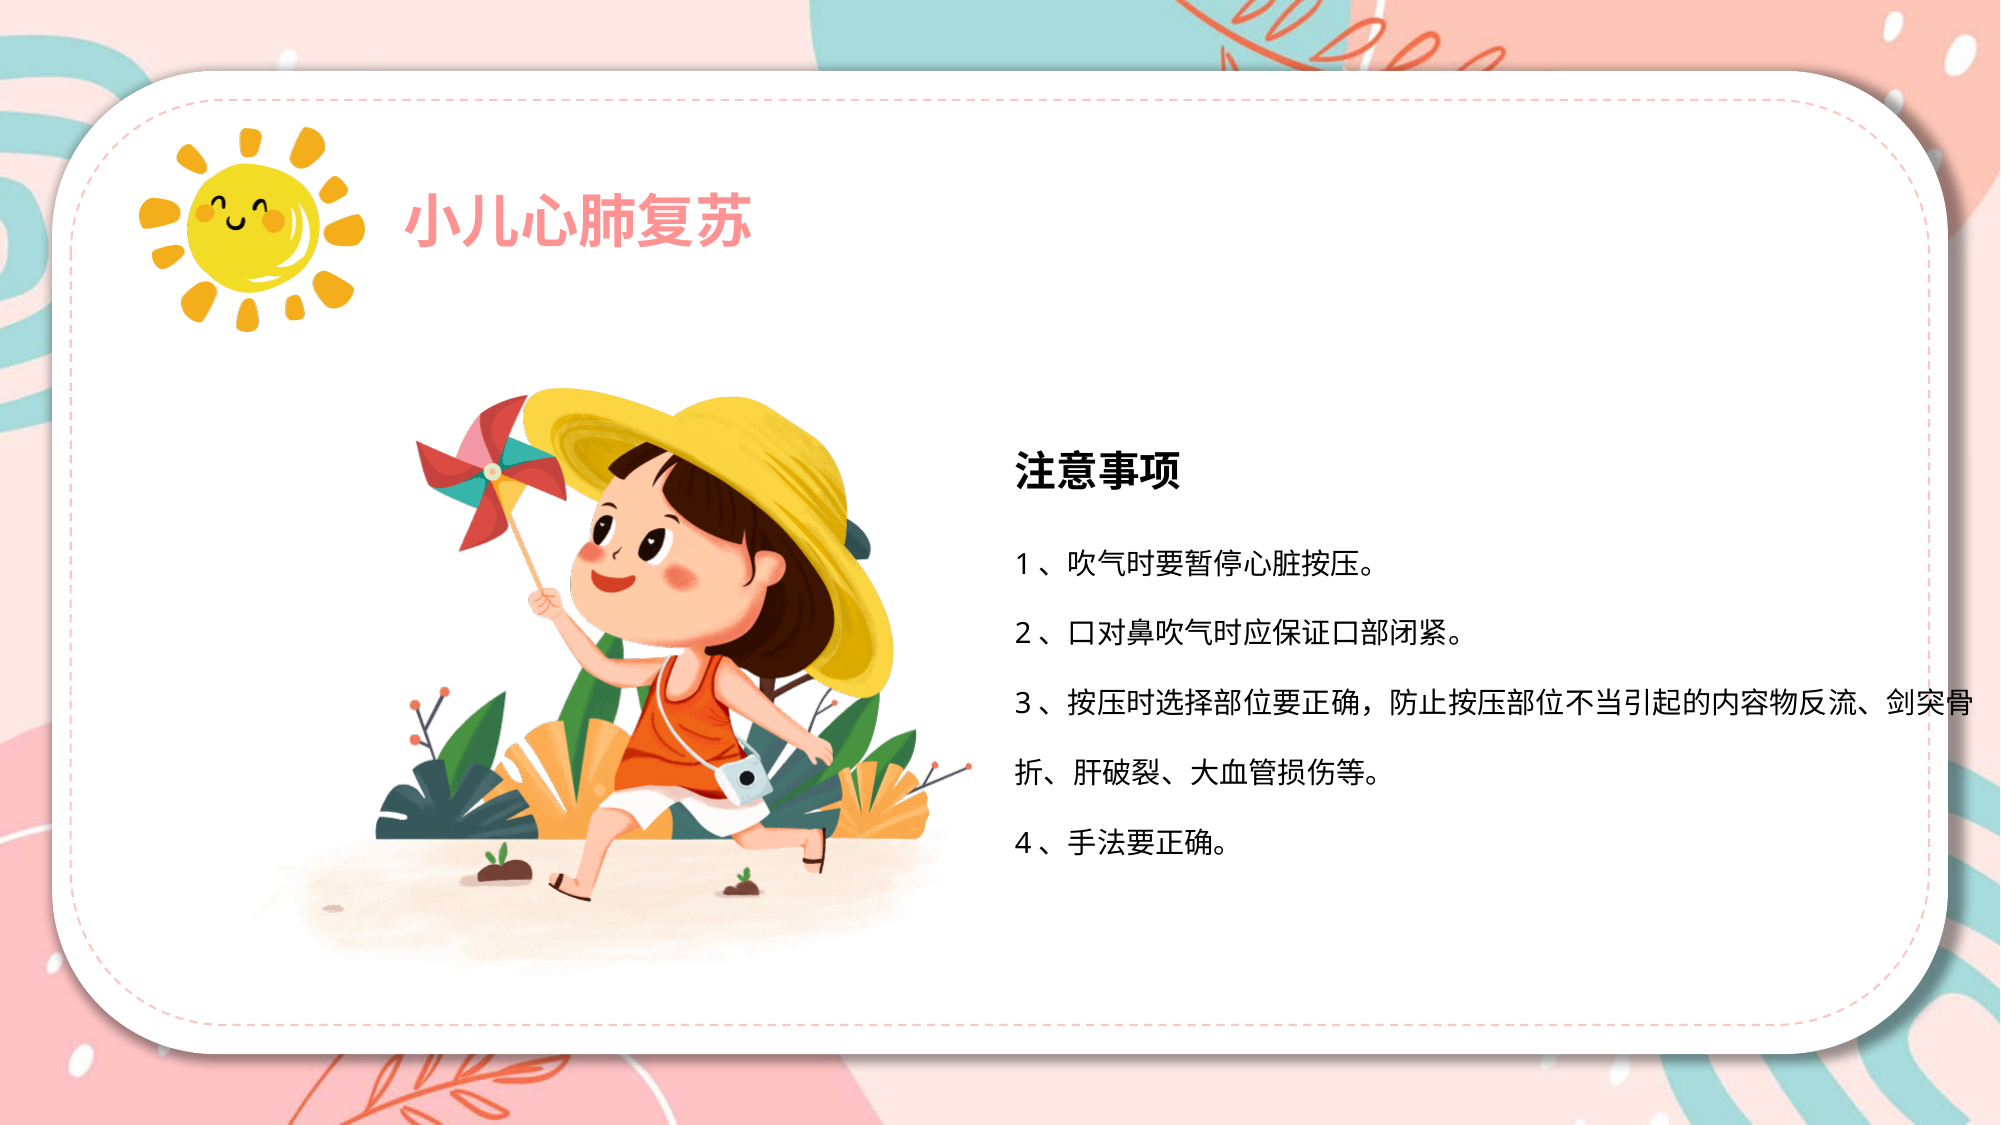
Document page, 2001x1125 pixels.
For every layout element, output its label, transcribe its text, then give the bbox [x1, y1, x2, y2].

text_box 1、吹气时要暂停心脏按压。 2、口对鼻吹气时应保证口部闭紧。 3、按压时选择部位要正确，防止按压部位不当引起的内容物反流、剑突骨折、肝破裂、大血管损伤等。 4、手法要正确。 [1948, 502, 2000, 867]
picture [0, 0, 2001, 1125]
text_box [52, 70, 1948, 1055]
